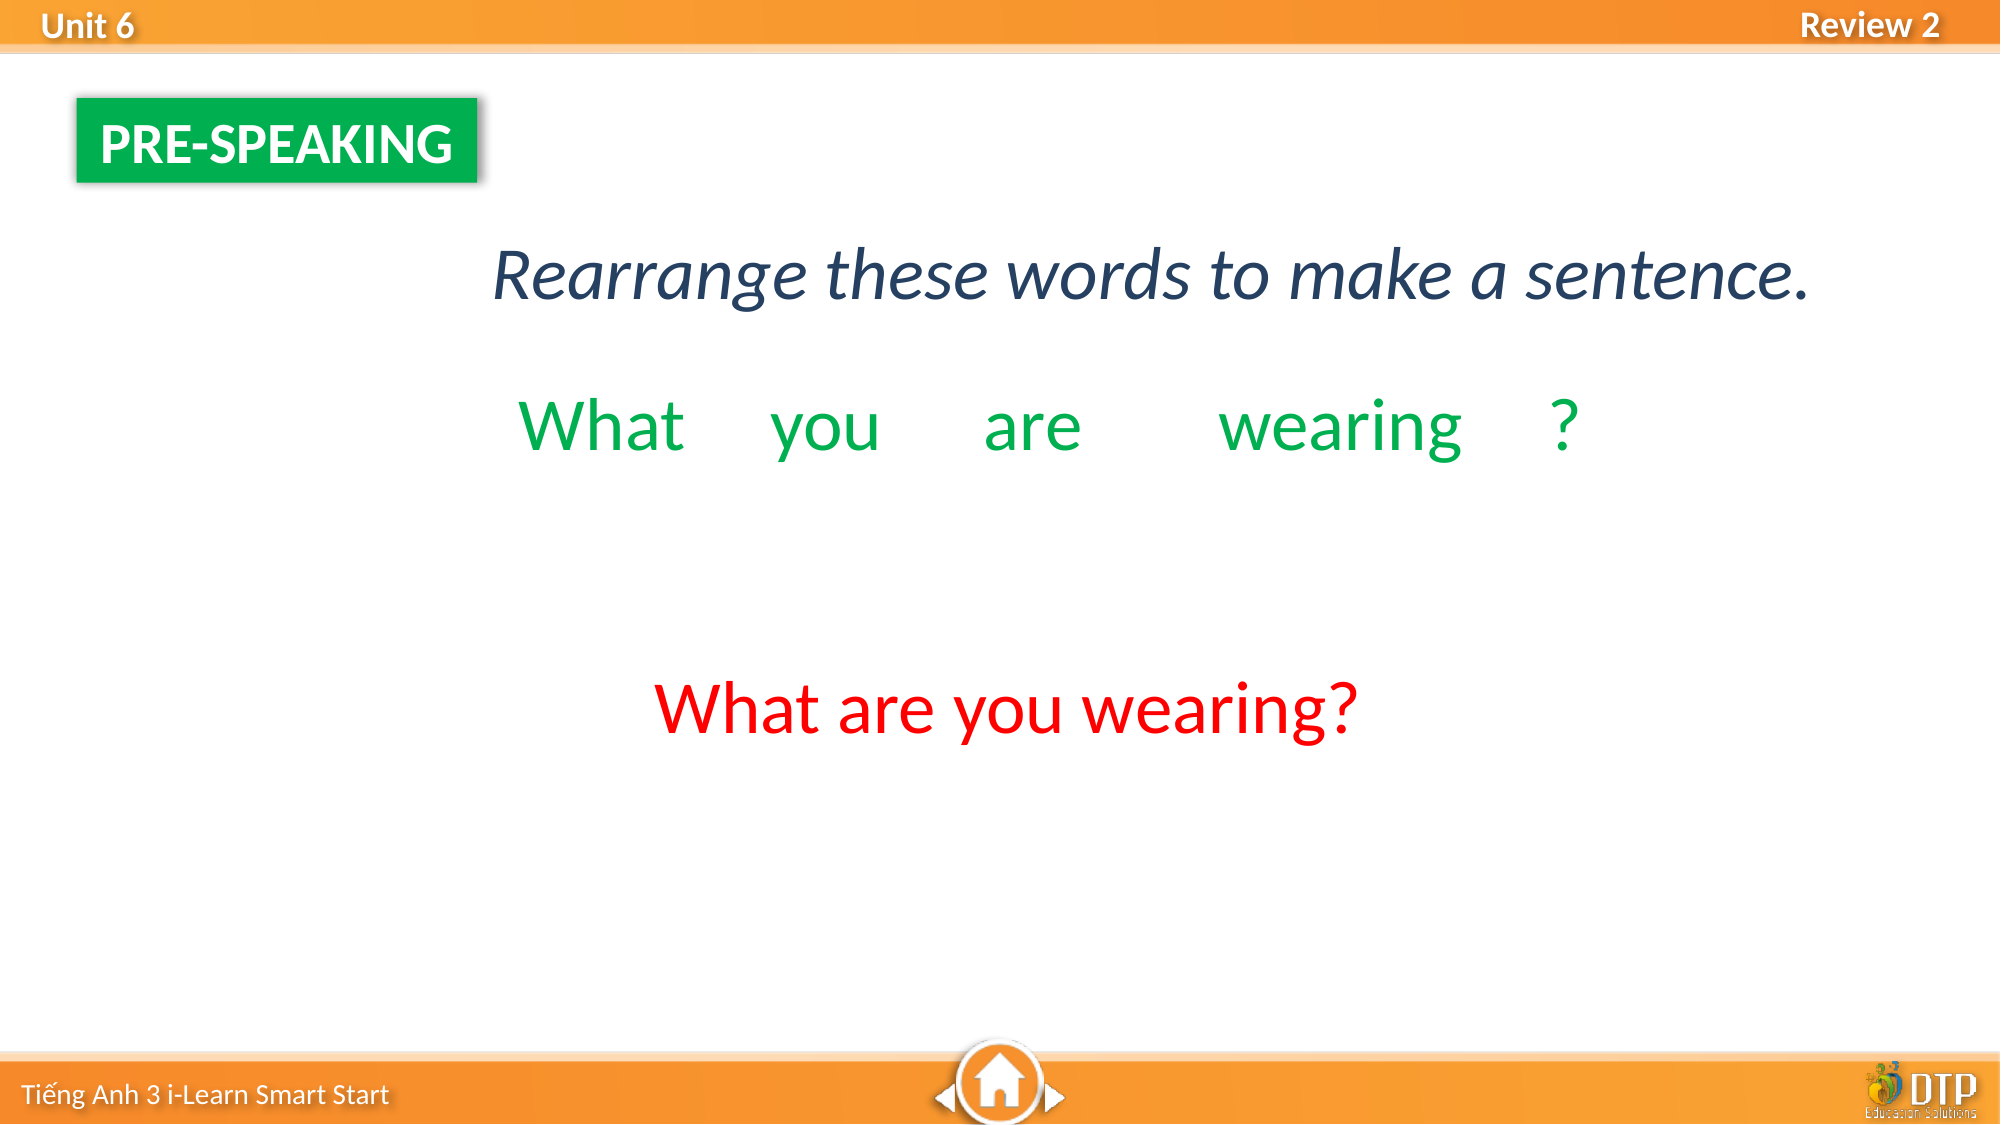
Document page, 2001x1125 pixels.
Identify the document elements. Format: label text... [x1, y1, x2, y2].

text_box What you are wearing ? [504, 367, 1710, 473]
text_box PRE-SPEAKING [76, 98, 478, 183]
text_box Rearrange these words to make a sentence. [477, 217, 1865, 323]
picture [0, 0, 2000, 1125]
text_box What are you wearing? [639, 651, 1377, 757]
